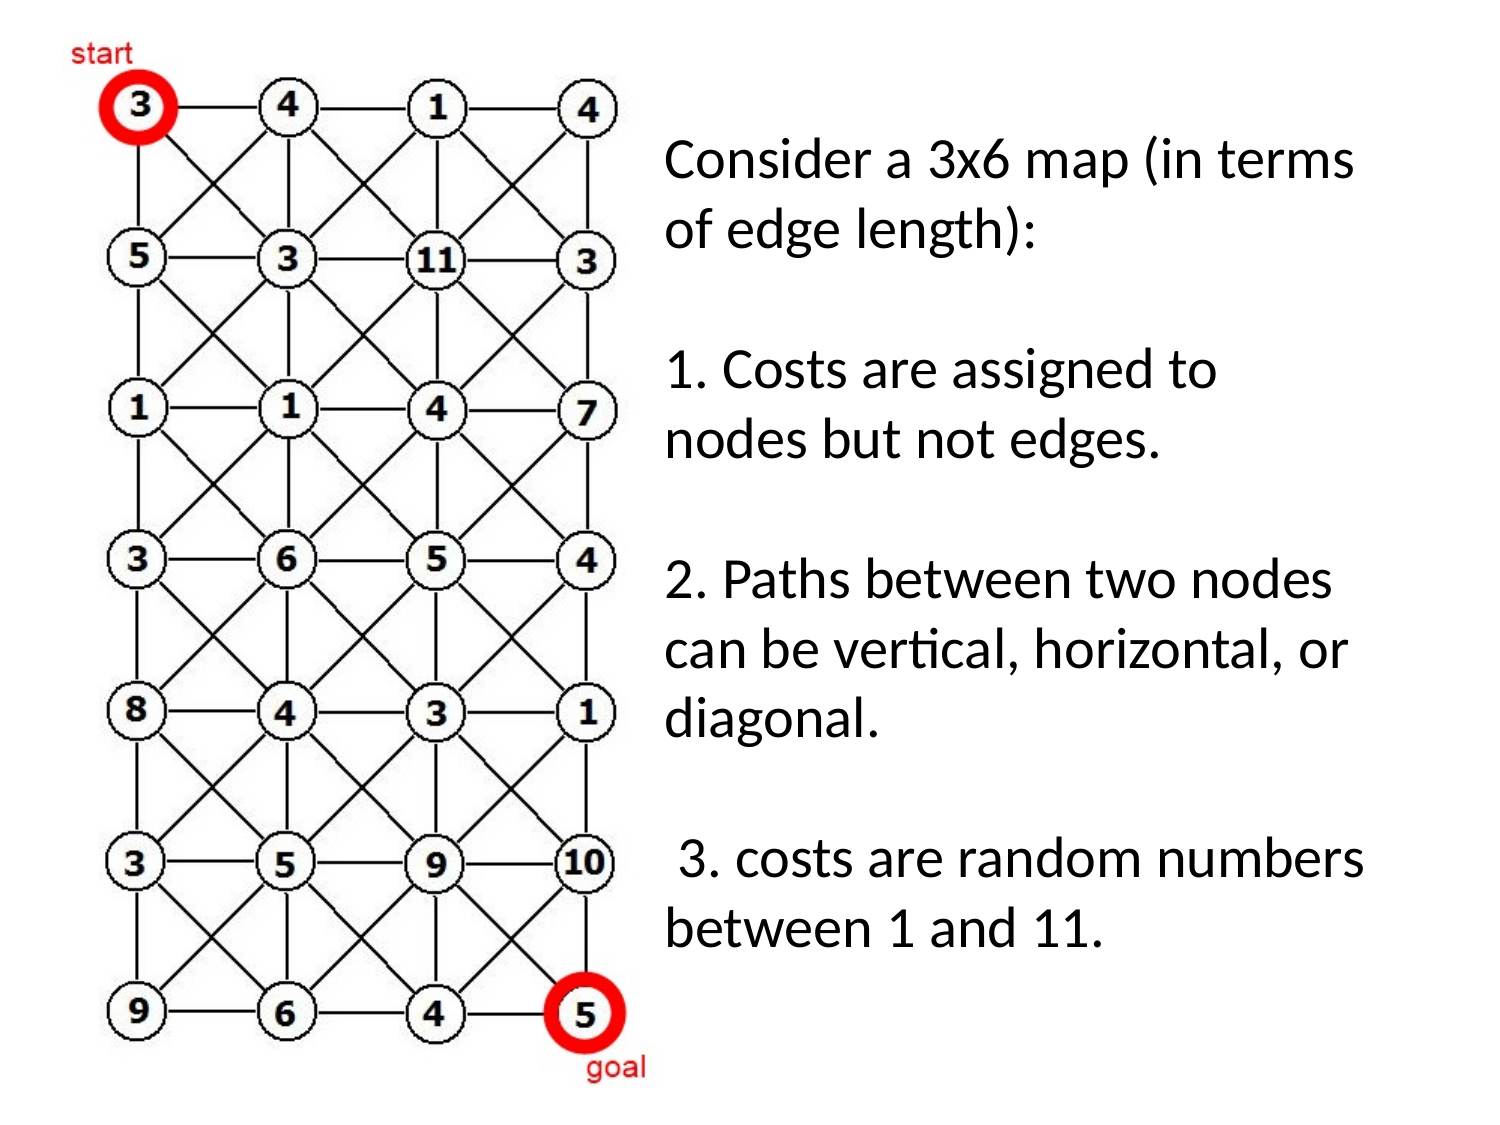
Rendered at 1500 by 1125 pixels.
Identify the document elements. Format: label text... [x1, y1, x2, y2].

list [62, 37, 663, 1088]
text_box Consider a 3x6 map (in terms of edge length): 1. Costs are assigned to nodes but not edges. 2. Paths between two nodes can be vertical, horizontal, or diagonal. 3. costs are random numbers between 1 and 11. [666, 112, 1388, 967]
